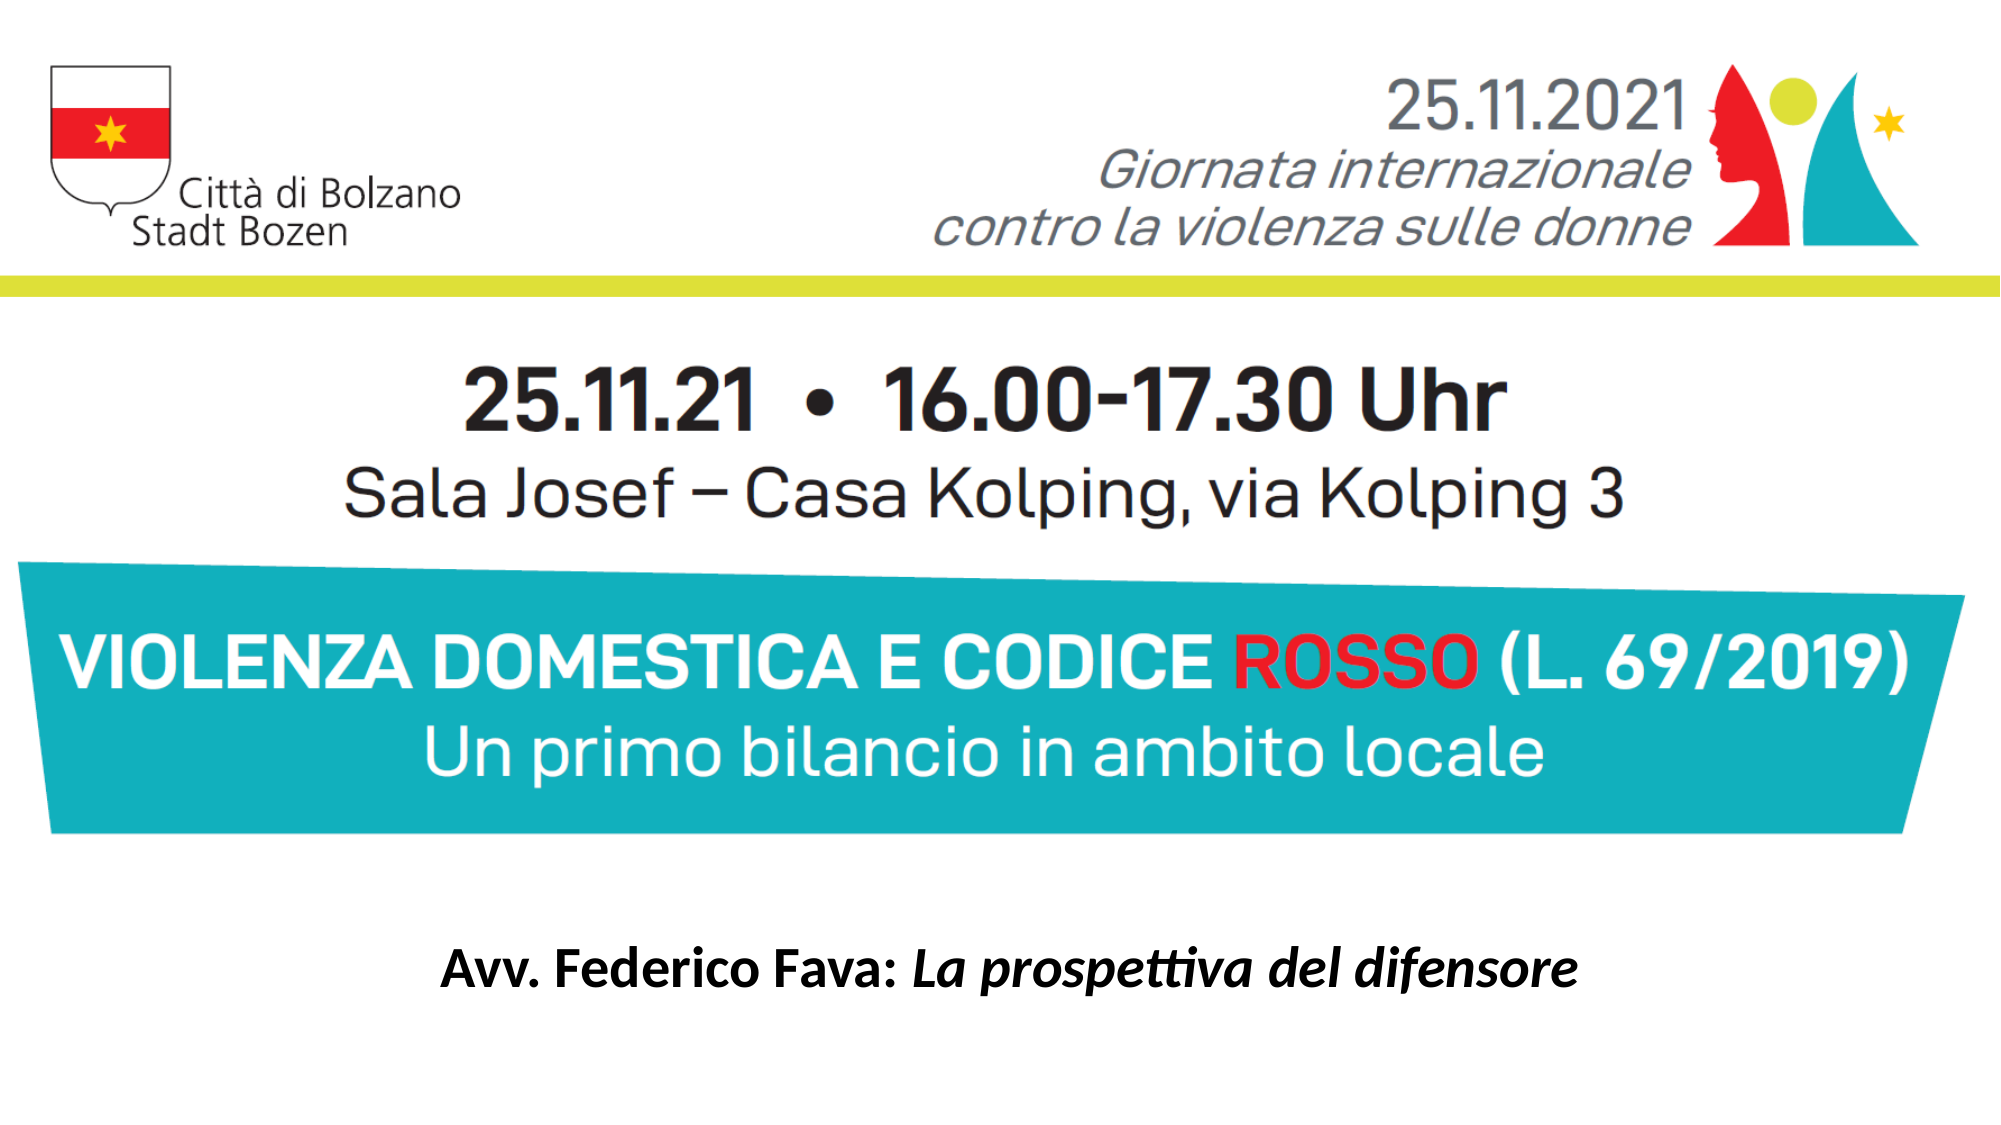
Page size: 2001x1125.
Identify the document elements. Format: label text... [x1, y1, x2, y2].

subtitle Avv. Federico Fava: La prospettiva del difensore [260, 865, 1761, 1046]
picture [0, 0, 2000, 865]
